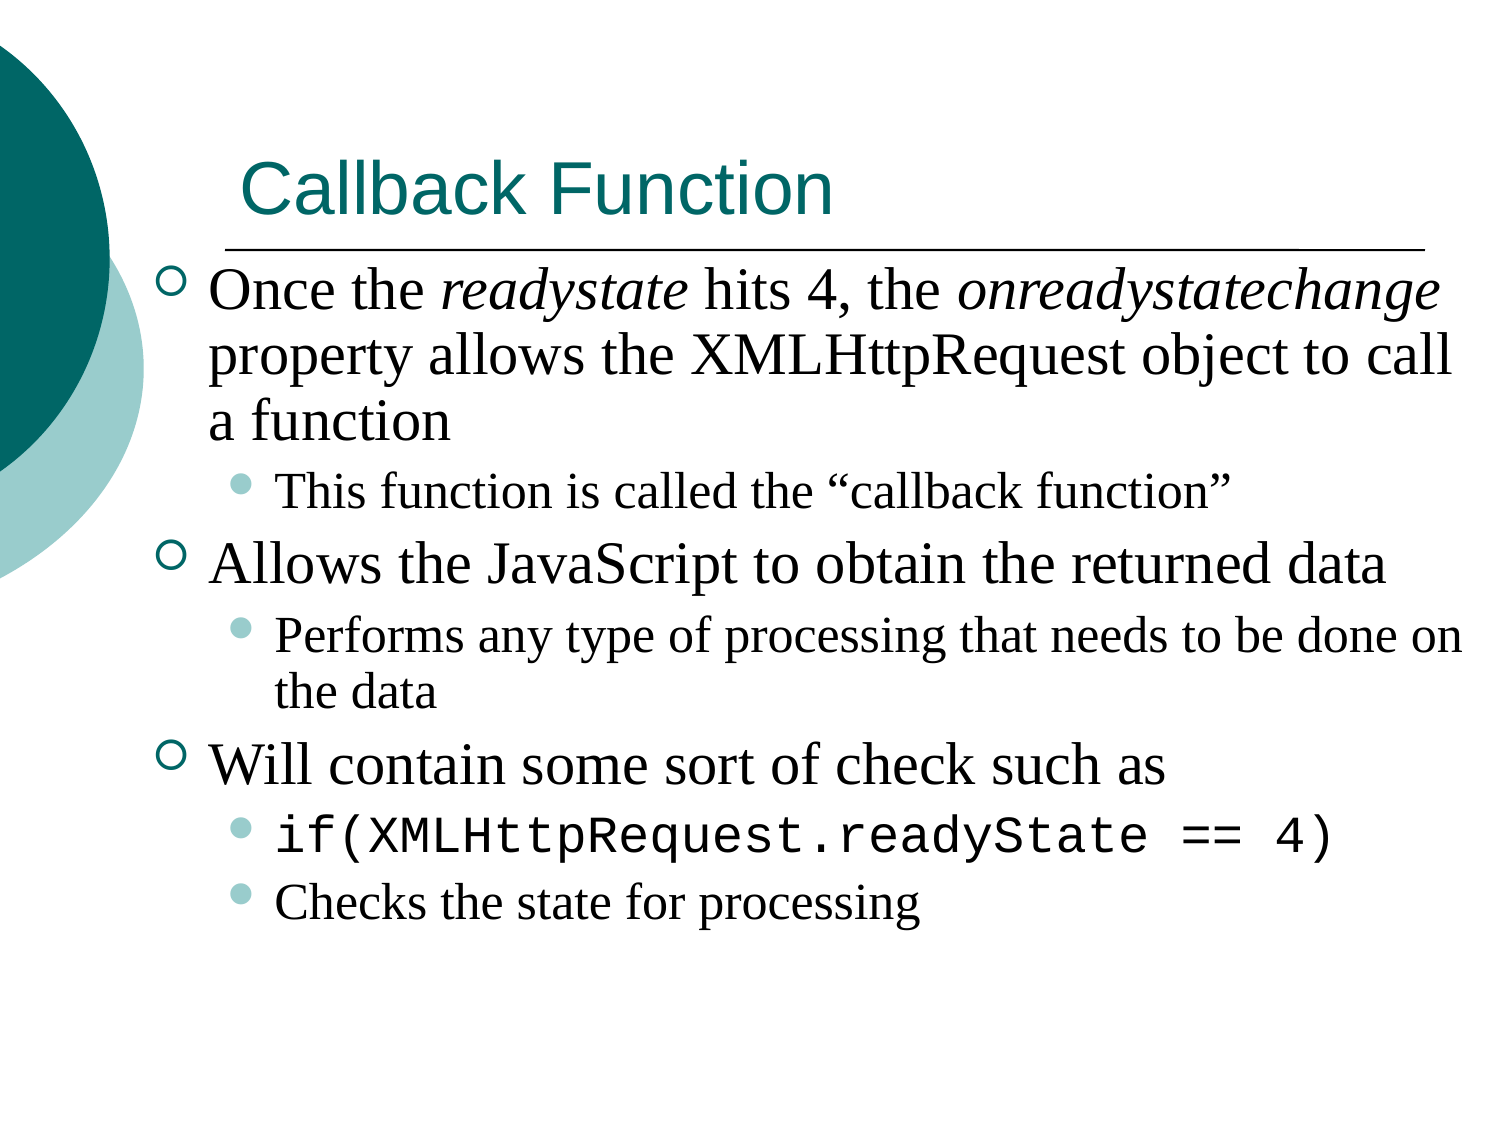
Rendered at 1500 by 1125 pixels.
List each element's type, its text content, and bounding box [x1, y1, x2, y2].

title Callback Function [224, 49, 1425, 238]
list Once the readystate hits 4, the onreadystatechange property allows the XMLHttpRequest object to call a function This function is called the “callback function” Allows the JavaScript to obtain the returned data Performs any type of processing that needs to be done on the data Will contain some sort of check such as if(XMLHttpRequest.readyState == 4) Checks the state for processing [137, 249, 1500, 1026]
